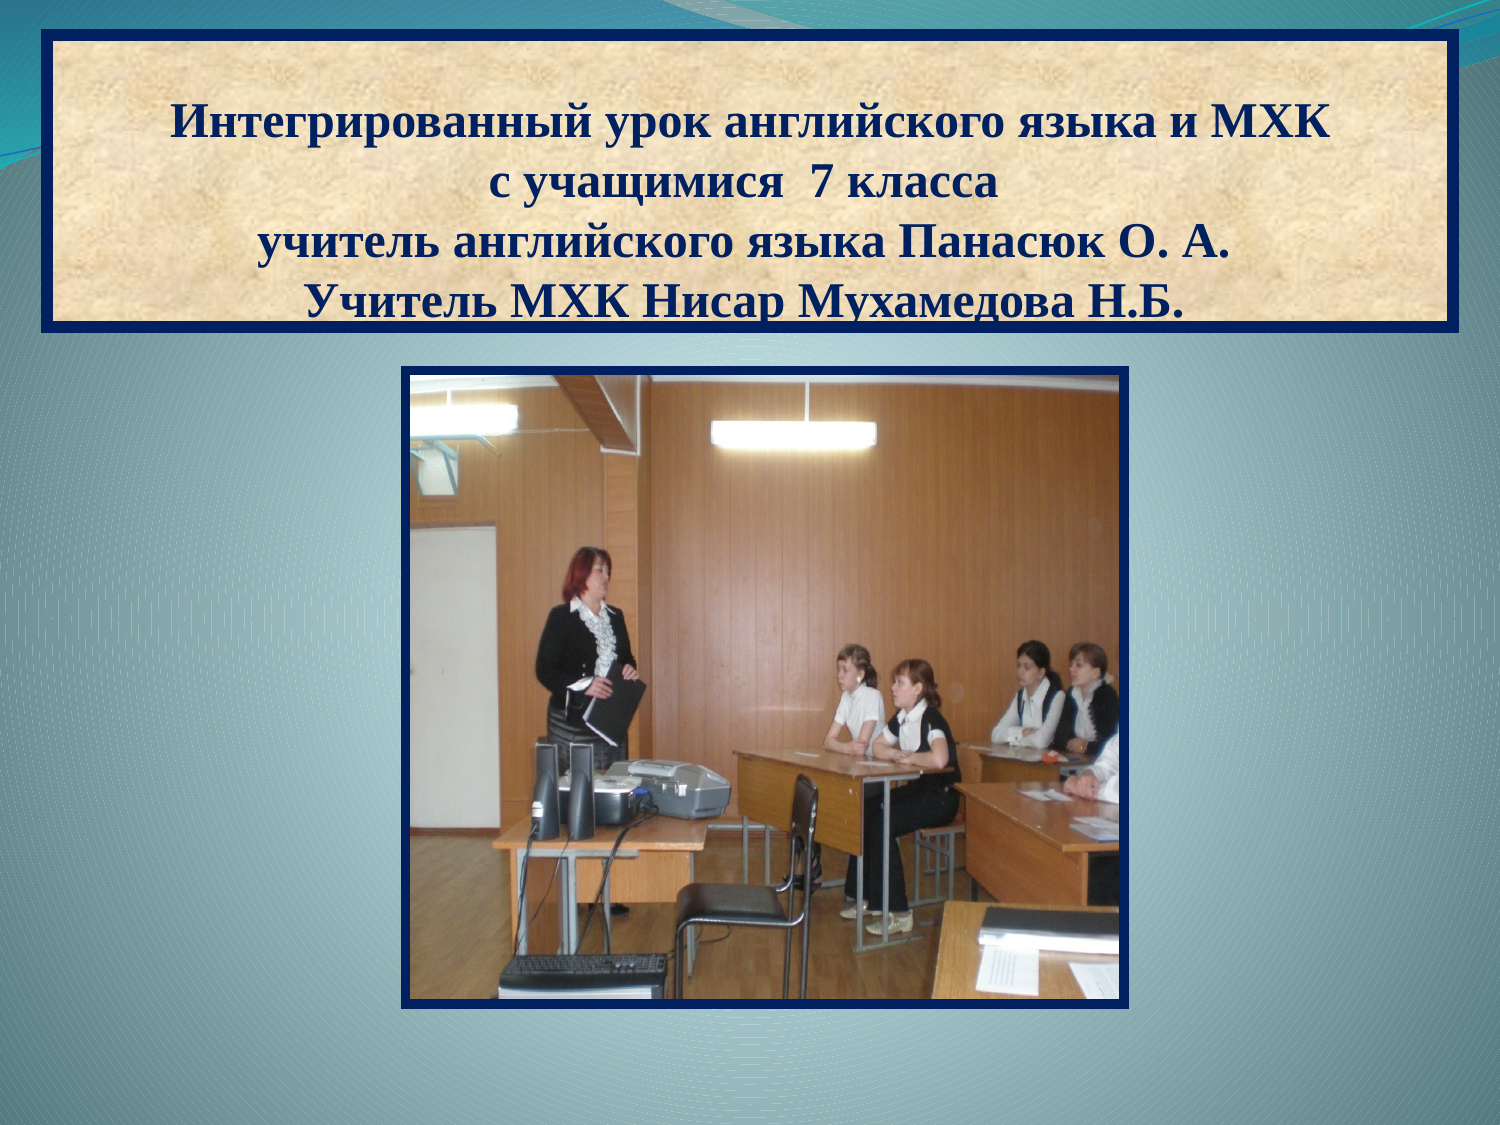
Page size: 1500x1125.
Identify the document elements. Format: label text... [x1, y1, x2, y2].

picture [409, 374, 1120, 1000]
title Интегрированный урок английского языка и МХК с учащимися 7 класса учитель английского языка Панасюк О. А. Учитель МХК Нисар Мухамедова Н.Б. [46, 34, 1454, 328]
